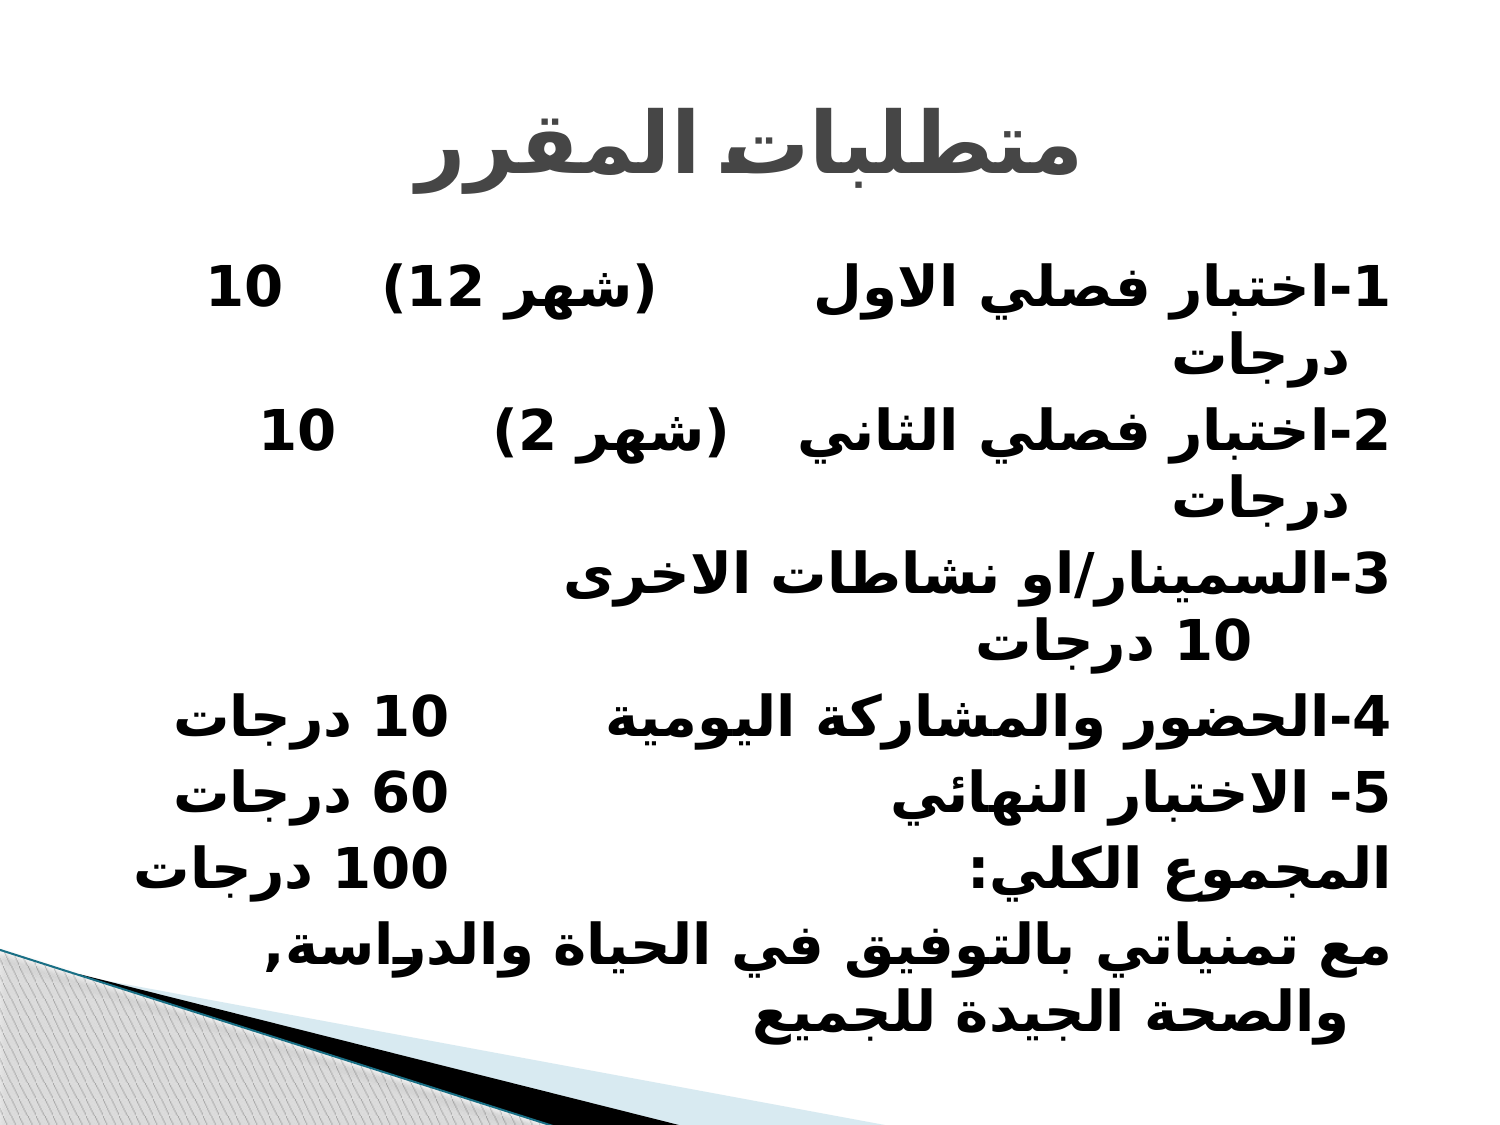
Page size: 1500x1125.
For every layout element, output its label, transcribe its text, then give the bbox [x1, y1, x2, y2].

list 1-اختبار فصلي الاول (شهر 12) 10 درجات 2-اختبار فصلي الثاني (شهر 2) 10 درجات 3-السمينار/او نشاطات الاخرى 10 درجات 4-الحضور والمشاركة اليومية 10 درجات 5- الاختبار النهائي 60 درجات المجموع الكلي: 100 درجات مع تمنياتي بالتوفيق في الحياة والدراسة, والصحة الجيدة للجميع [75, 243, 1425, 986]
title متطلبات المقرر [75, 45, 1425, 233]
